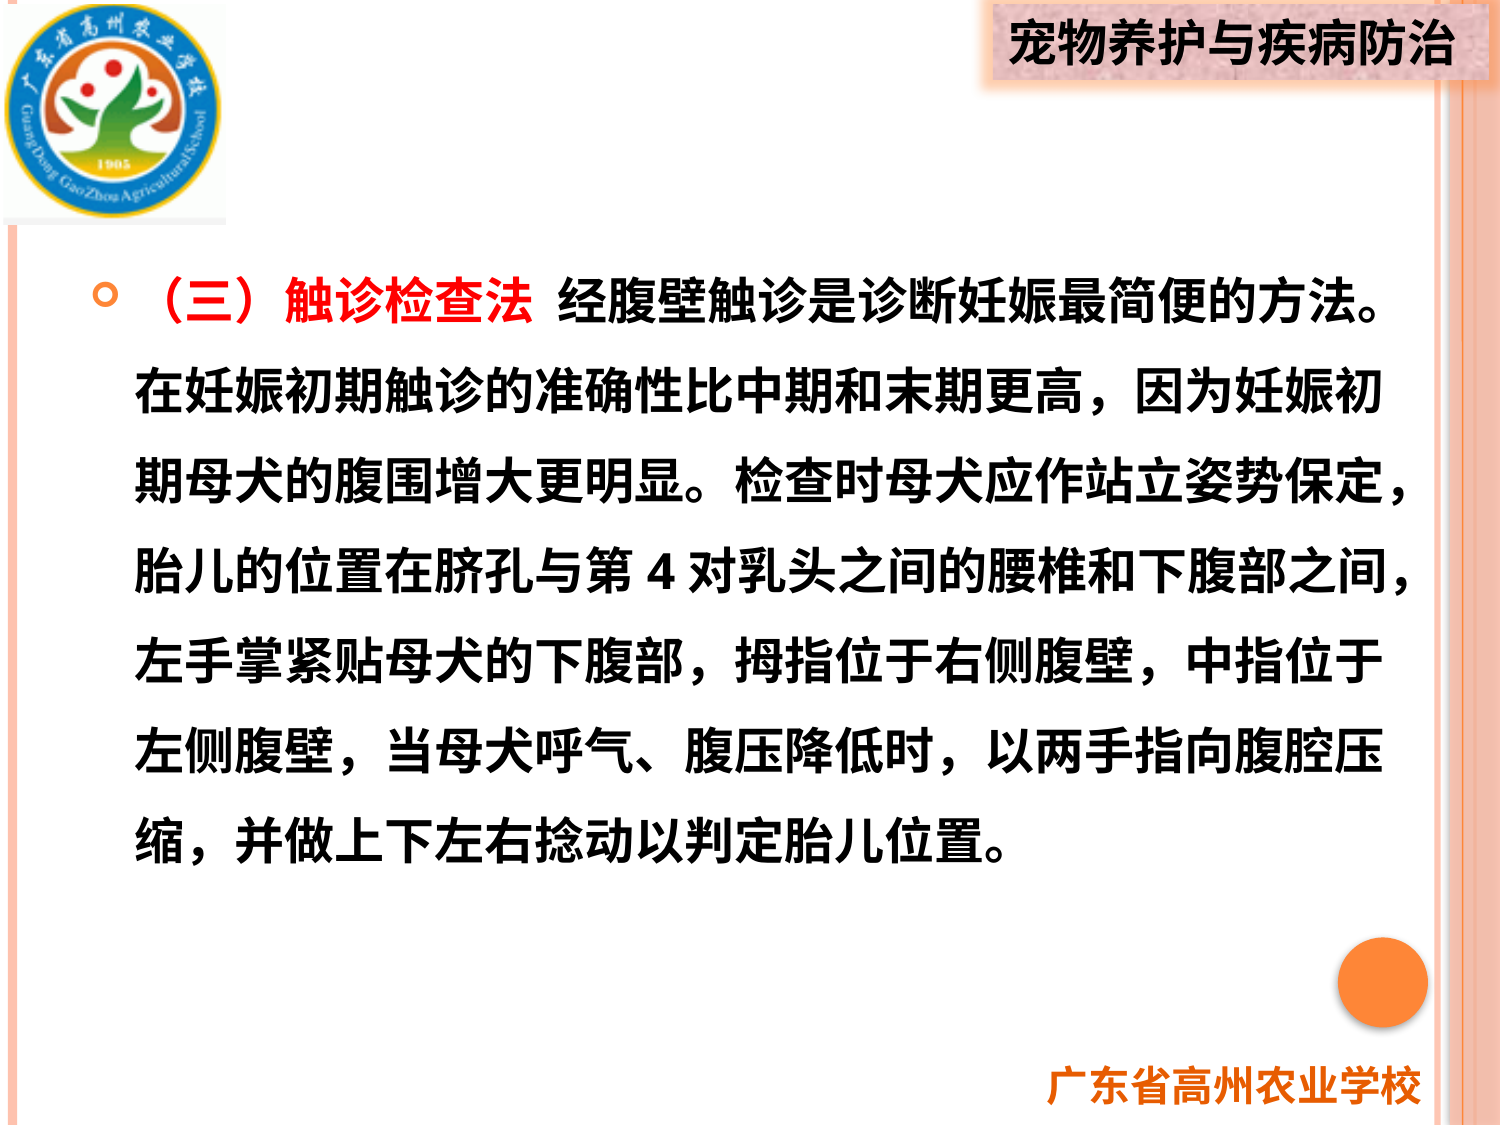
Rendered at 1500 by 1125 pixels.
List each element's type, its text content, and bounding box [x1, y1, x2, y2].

picture [992, 4, 1489, 80]
picture [3, 4, 226, 225]
list （三）触诊检查法 经腹壁触诊是诊断妊娠最简便的方法。在妊娠初期触诊的准确性比中期和末期更高，因为妊娠初期母犬的腹围增大更明显。检查时母犬应作站立姿势保定，胎儿的位置在脐孔与第4对乳头之间的腰椎和下腹部之间，左手掌紧贴母犬的下腹部，拇指位于右侧腹壁，中指位于左侧腹壁，当母犬呼气、腹压降低时，以两手指向腹腔压缩，并做上下左右捻动以判定胎儿位置。 [75, 231, 1424, 1062]
